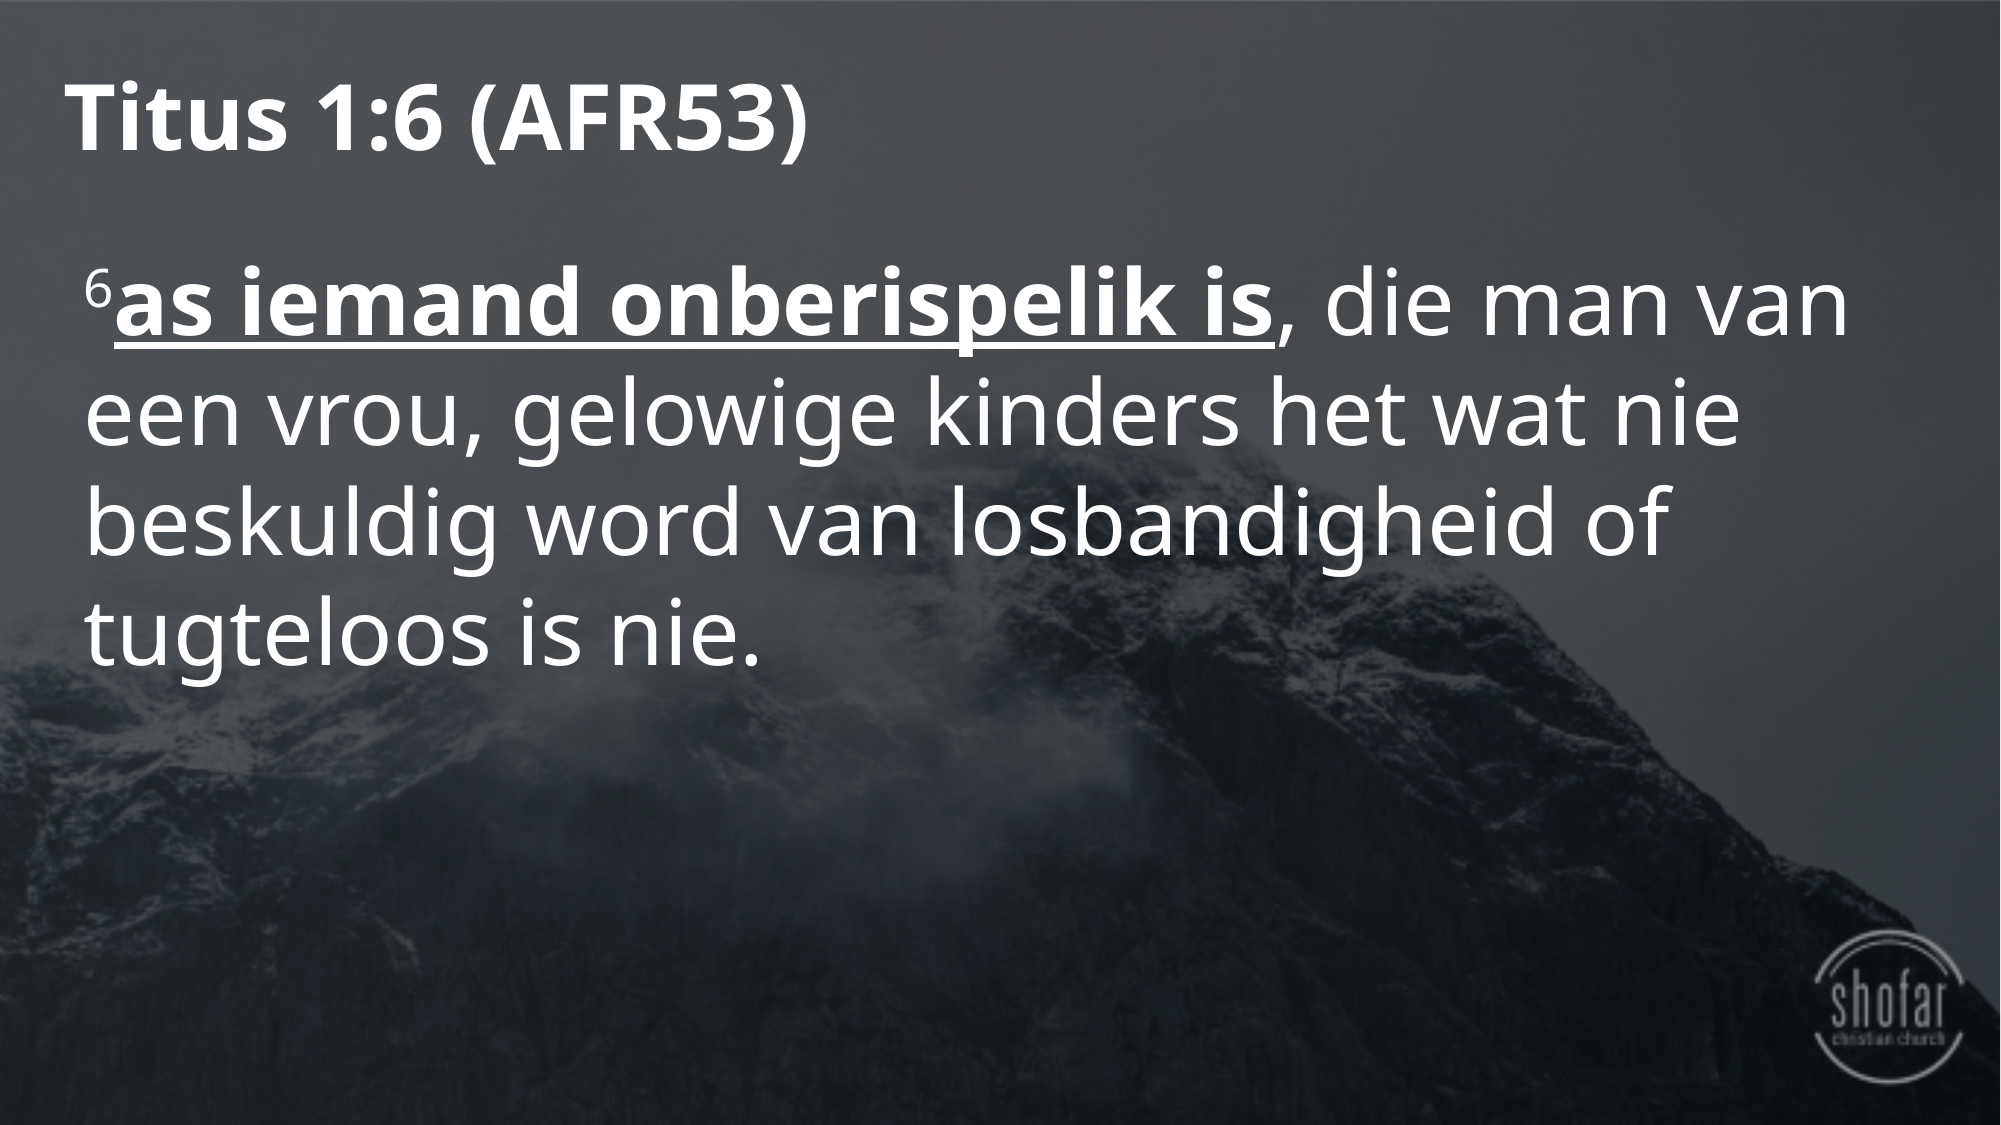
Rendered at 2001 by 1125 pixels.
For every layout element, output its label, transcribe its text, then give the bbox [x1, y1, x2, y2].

text_box Titus 1:6 (AFR53) [55, 64, 1234, 178]
text_box [0, 0, 2000, 1125]
text_box 6as iemand onberispelik is, die man van een vrou, gelowige kinders het wat nie beskuldig word van losbandigheid of tugteloos is nie. [76, 236, 1874, 692]
